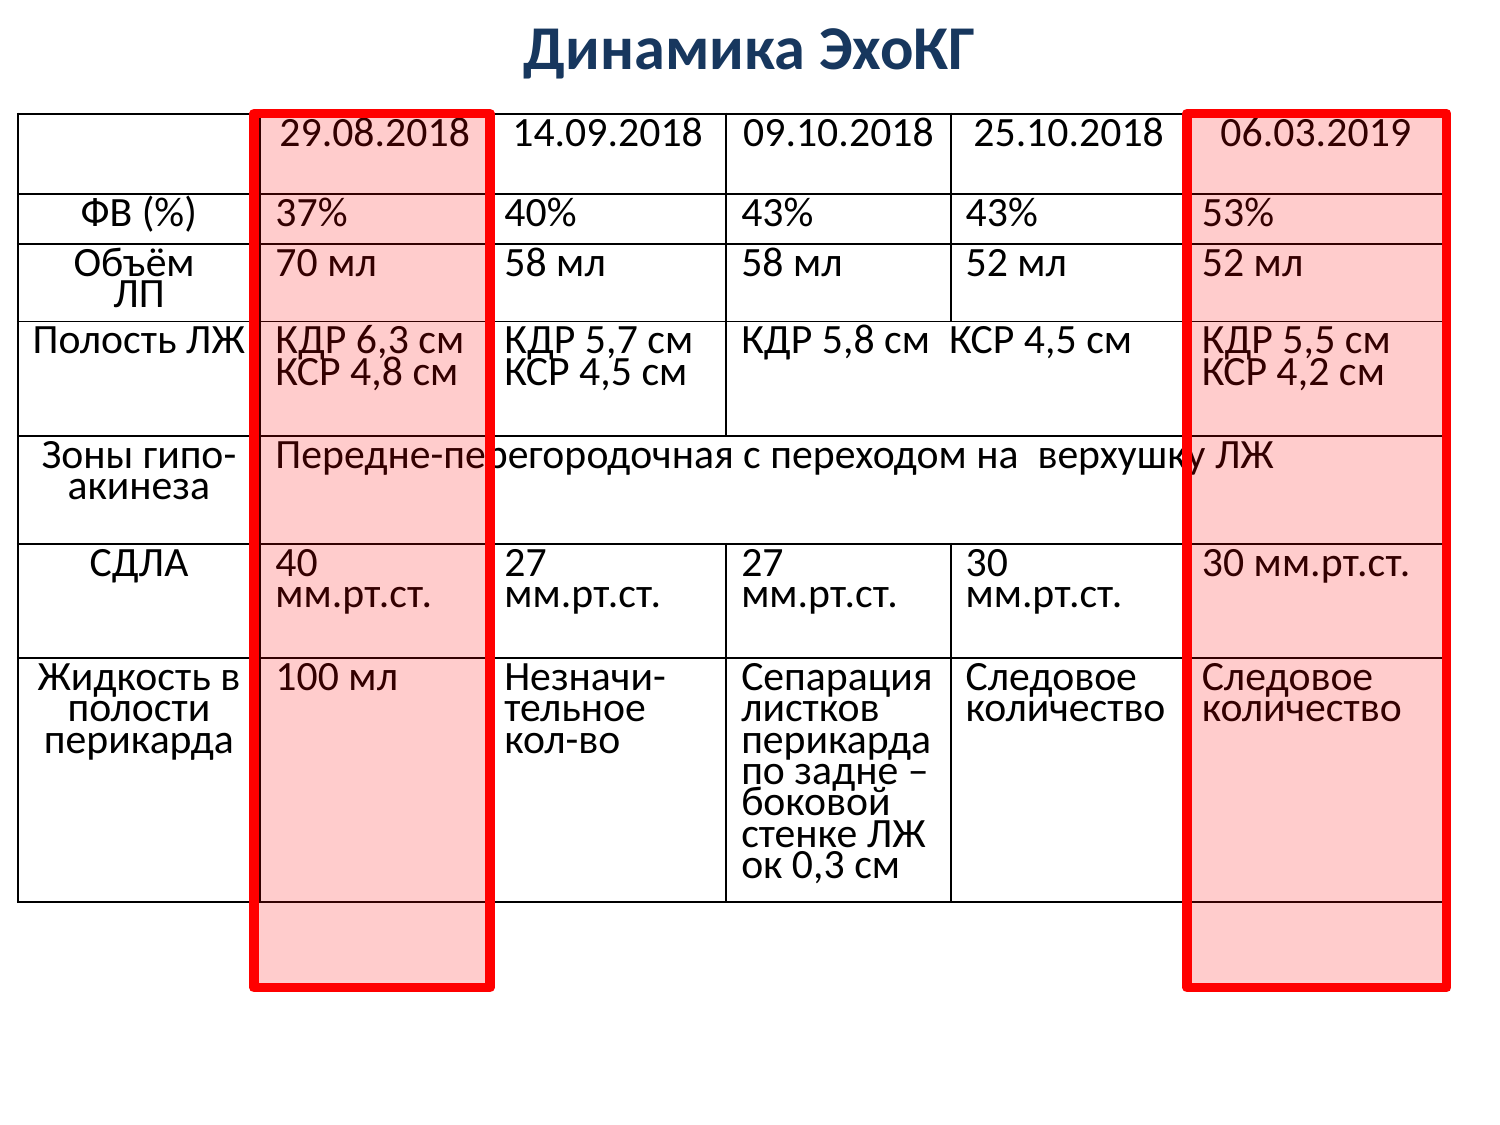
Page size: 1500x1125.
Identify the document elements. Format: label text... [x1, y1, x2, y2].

table_cell Сепарация листков перикарда по задне – боковой стенке ЛЖ ок 0,3 см [727, 659, 950, 901]
table_cell Зоны гипо-акинеза [19, 437, 252, 543]
table_header 14.09.2018 [492, 115, 725, 193]
table_cell ФВ (%) [19, 195, 252, 243]
table_header 09.10.2018 [727, 115, 950, 193]
table_cell Жидкость в полости перикарда [19, 659, 252, 901]
table_cell 58 мл [492, 245, 725, 321]
table_cell 58 мл [727, 245, 950, 321]
table_cell КДР 5,8 см КСР 4,5 см [727, 322, 1185, 435]
table_cell Передне-перегородочная с переходом на верхушку ЛЖ [492, 437, 1185, 543]
text_box [252, 111, 492, 990]
table_cell Объём ЛП [19, 245, 252, 321]
table_cell 27 мм.рт.ст. [727, 545, 950, 657]
table_cell 40% [492, 195, 725, 243]
table_header 25.10.2018 [952, 115, 1185, 193]
table_cell 27 мм.рт.ст. [492, 545, 725, 657]
table_cell СДЛА [19, 545, 252, 657]
table_cell Полость ЛЖ [19, 322, 252, 435]
table_cell 30 мм.рт.ст. [952, 545, 1185, 657]
table_header [19, 115, 252, 193]
text_box [1185, 111, 1449, 990]
table_cell 43% [727, 195, 950, 243]
title Динамика ЭхоКГ [75, 0, 1425, 90]
table_cell Следовое количество [952, 659, 1185, 901]
table_cell КДР 5,7 см КСР 4,5 см [492, 322, 725, 435]
table_cell Незначи- тельное кол-во [492, 659, 725, 901]
table_cell 43% [952, 195, 1185, 243]
table_cell 52 мл [952, 245, 1185, 321]
